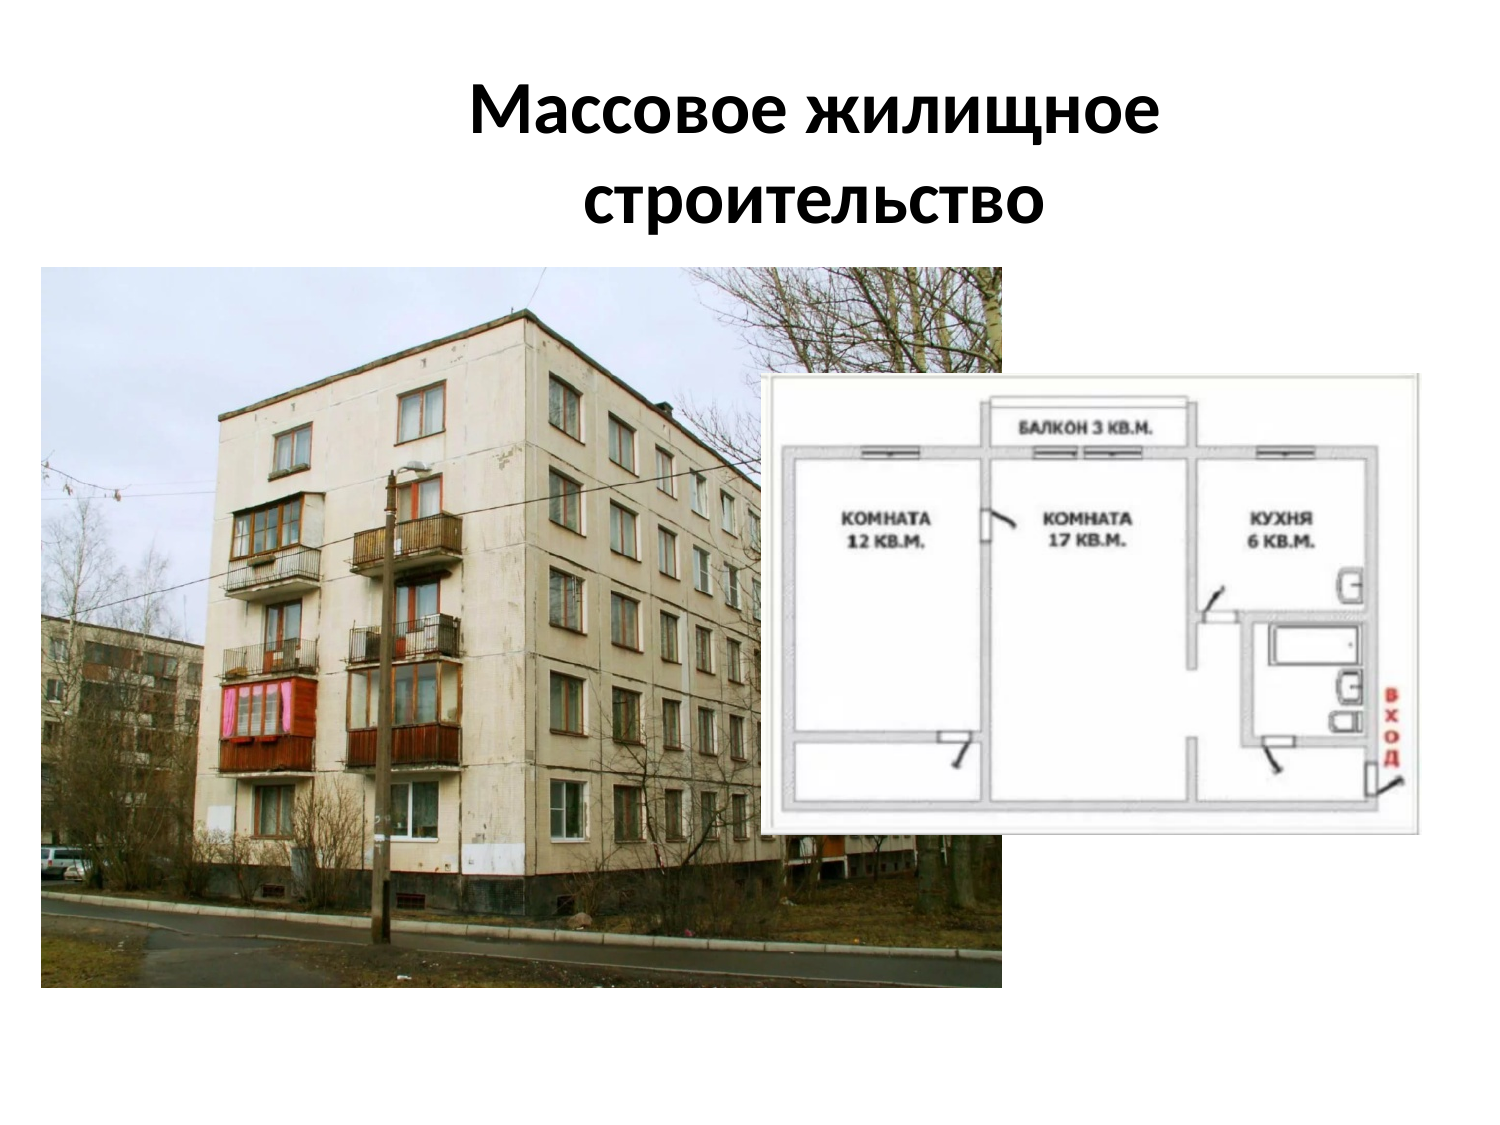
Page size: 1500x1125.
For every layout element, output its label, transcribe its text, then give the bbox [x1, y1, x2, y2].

picture [40, 266, 1422, 988]
title Массовое жилищное строительство [218, 78, 1412, 220]
